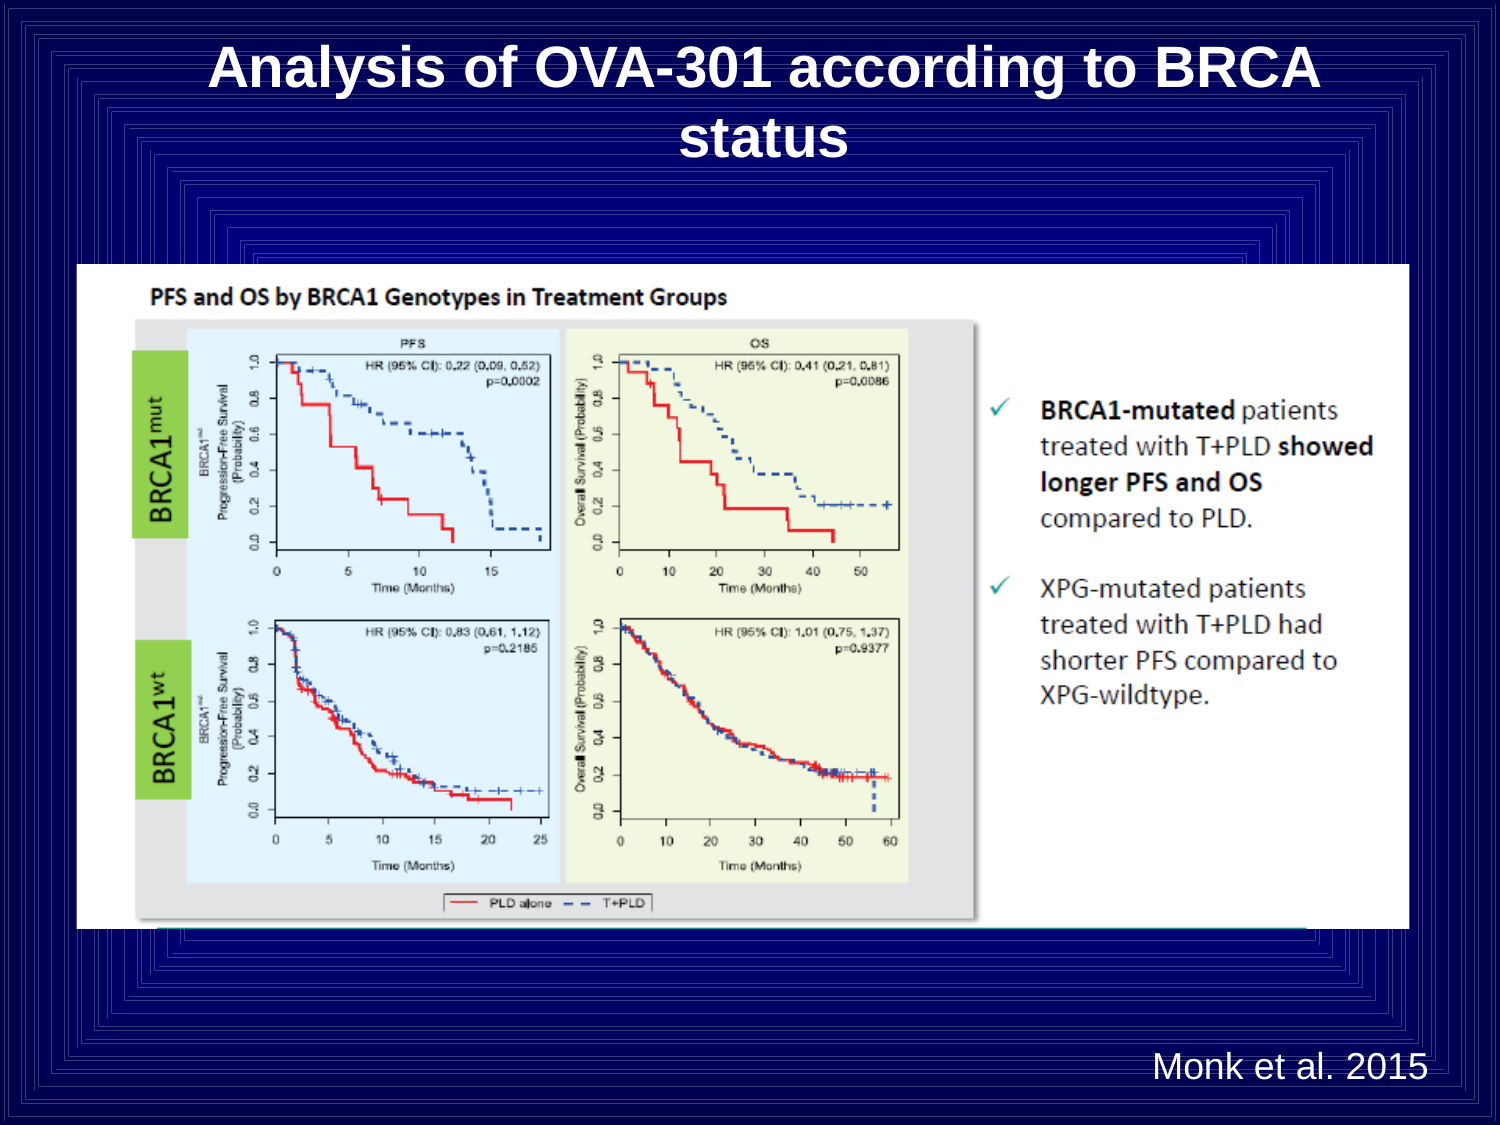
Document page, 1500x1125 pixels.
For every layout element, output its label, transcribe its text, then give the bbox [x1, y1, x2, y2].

text_box Monk et al. 2015 [980, 1034, 1500, 1095]
picture [76, 263, 1410, 929]
text_box Analysis of OVA-301 according to BRCA status [127, 21, 1402, 177]
